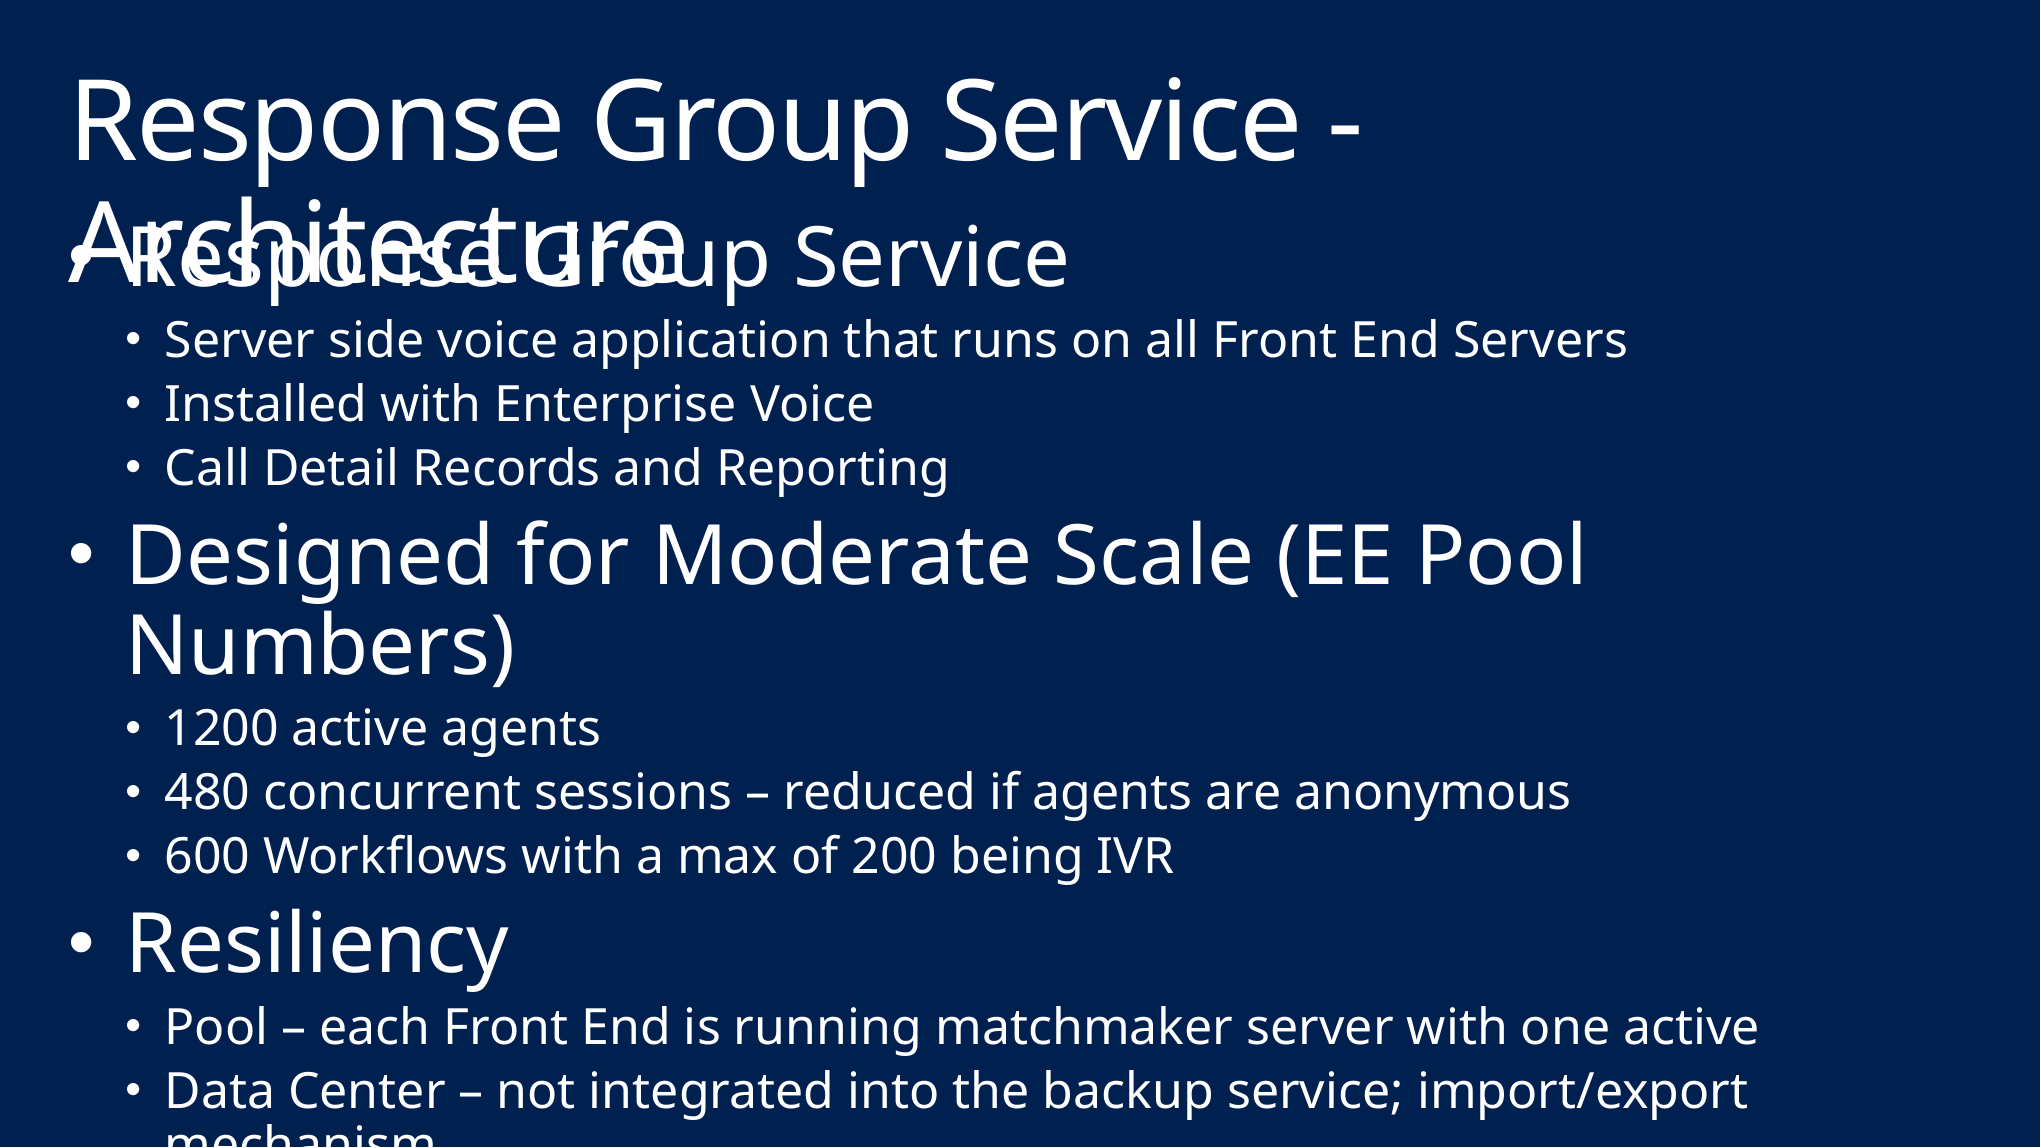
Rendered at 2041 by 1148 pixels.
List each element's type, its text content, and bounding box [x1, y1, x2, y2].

title Response Group Service - Architecture [45, 48, 1996, 199]
list Response Group Service Server side voice application that runs on all Front End Servers Installed with Enterprise Voice Call Detail Records and Reporting Designed for Moderate Scale (EE Pool Numbers) 1200 active agents 480 concurrent sessions – reduced if agents are anonymous 600 Workflows with a max of 200 being IVR Resiliency Pool – each Front End is running matchmaker server with one active Data Center – not integrated into the backup service; import/export mechanism [45, 199, 1996, 1076]
